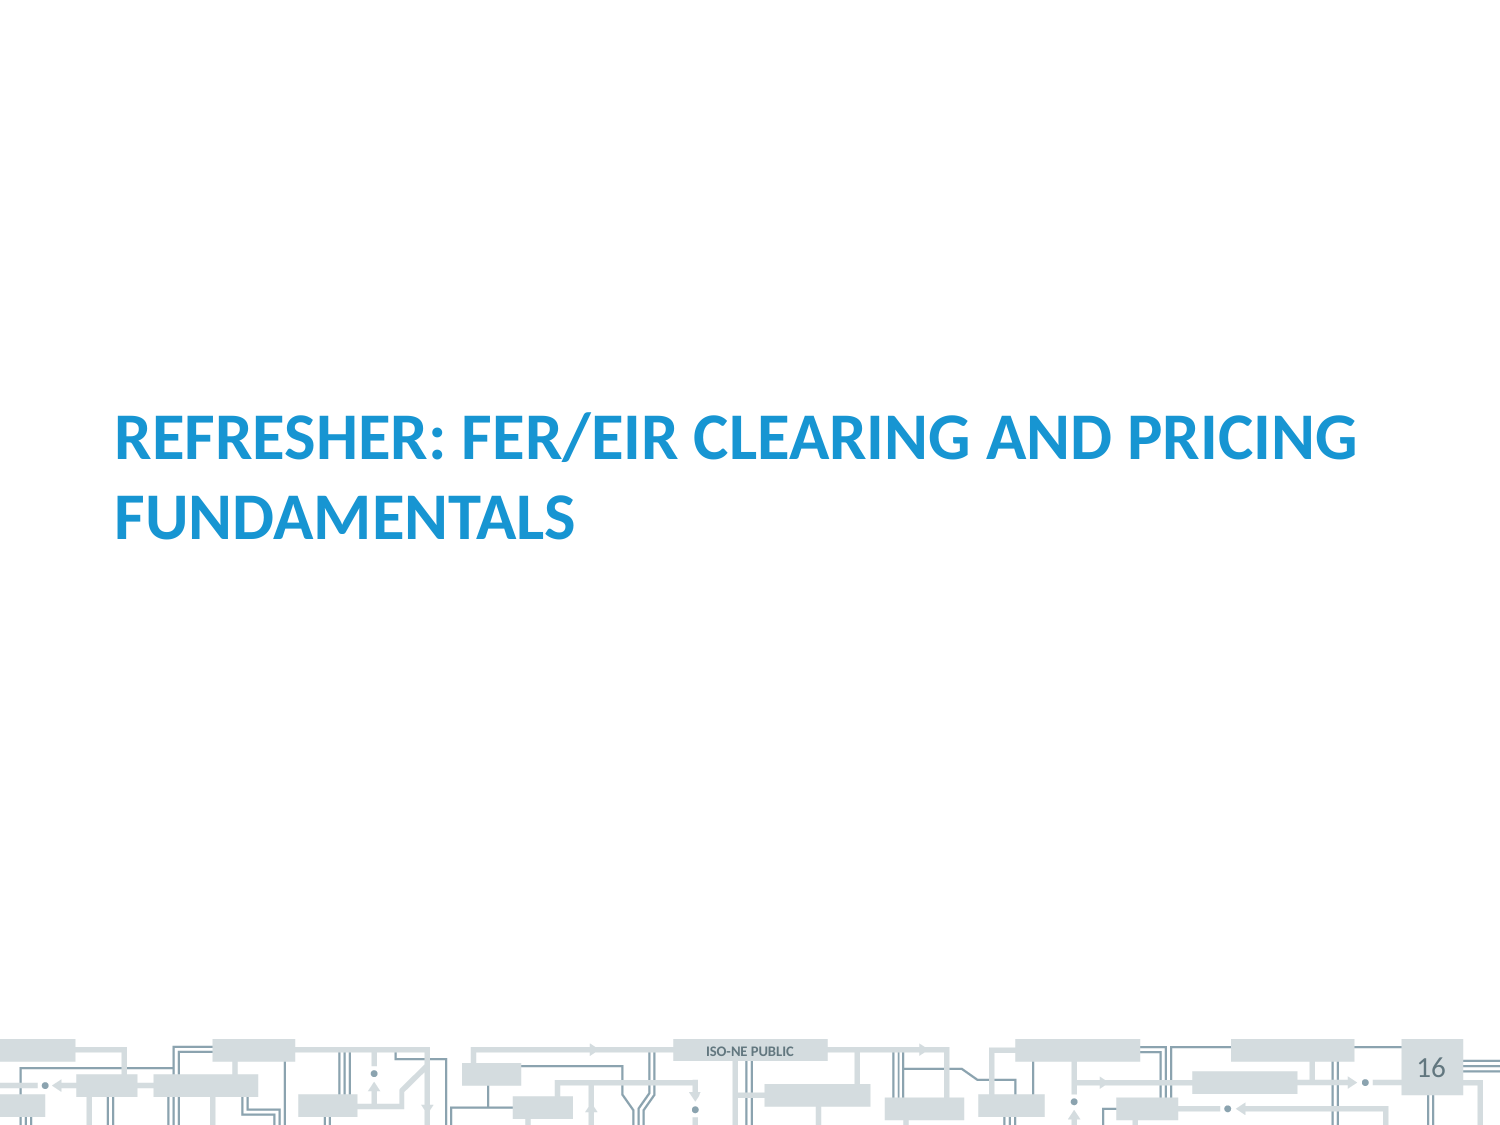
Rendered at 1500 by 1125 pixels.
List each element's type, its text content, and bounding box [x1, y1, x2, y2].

picture [0, 1031, 1500, 1125]
slide_number 16 [1400, 1044, 1463, 1088]
title Refresher: FER/EIR clearing and pricing fundamentals [99, 337, 1375, 561]
